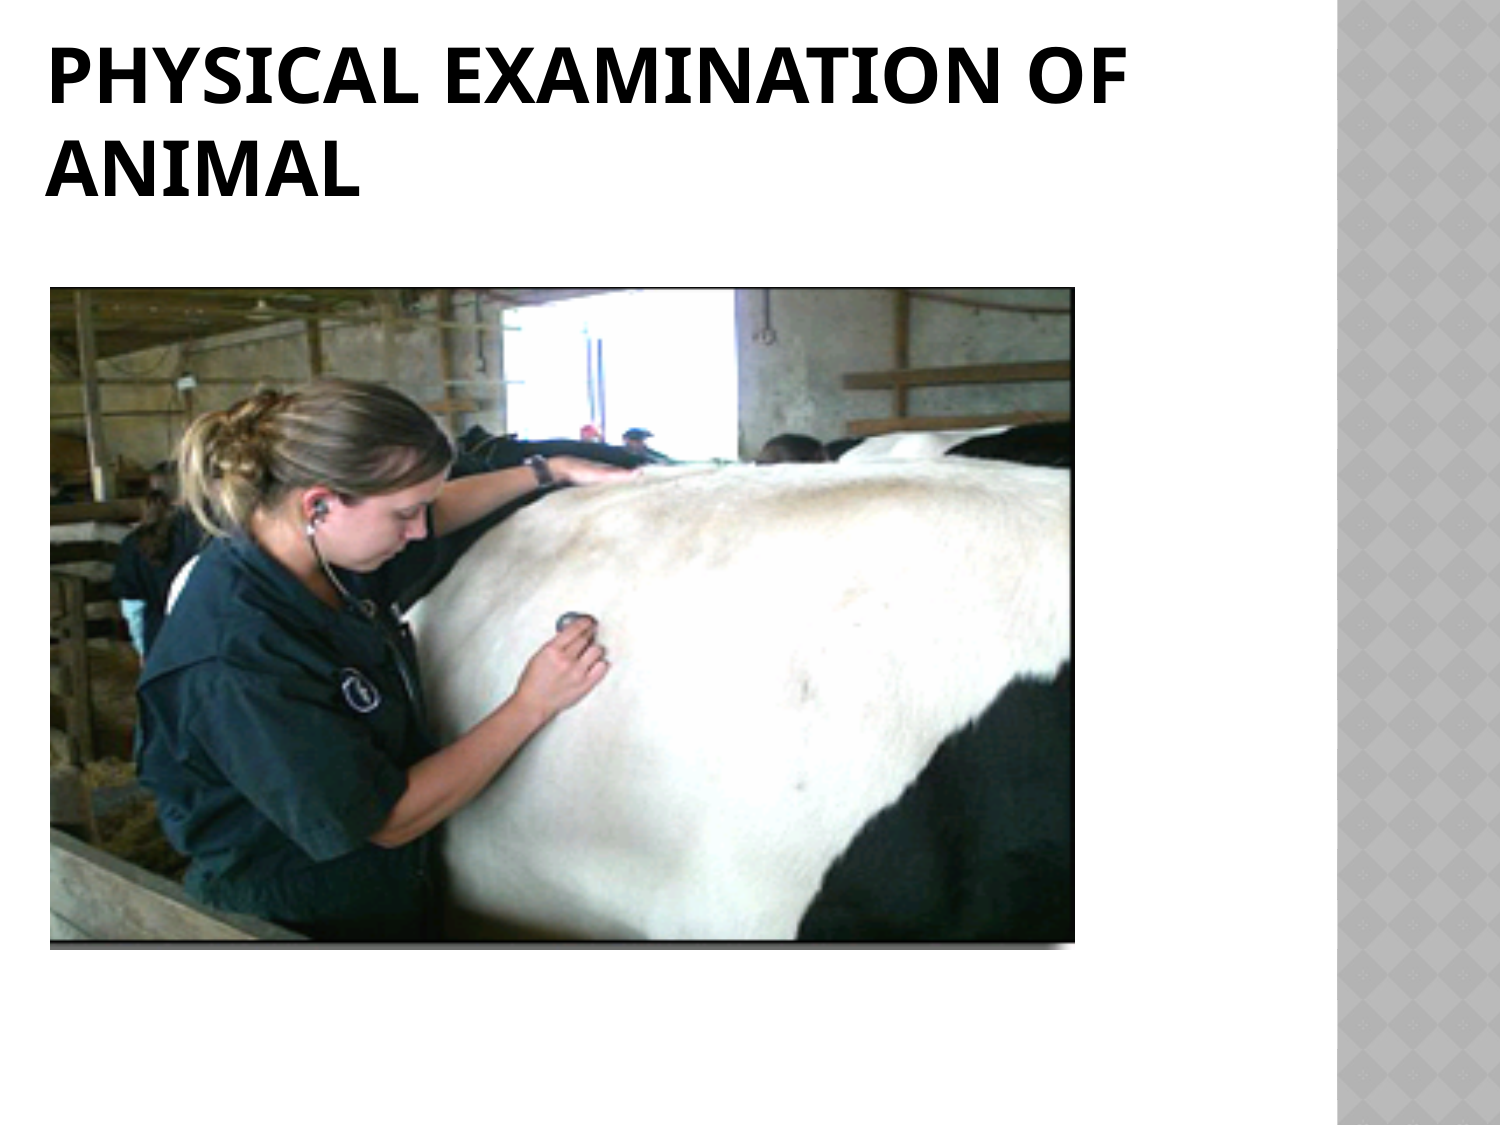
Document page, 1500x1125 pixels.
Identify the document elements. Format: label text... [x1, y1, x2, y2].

picture [49, 286, 1076, 951]
title Physical ExamINATION of ANIMAL [37, 24, 1388, 213]
